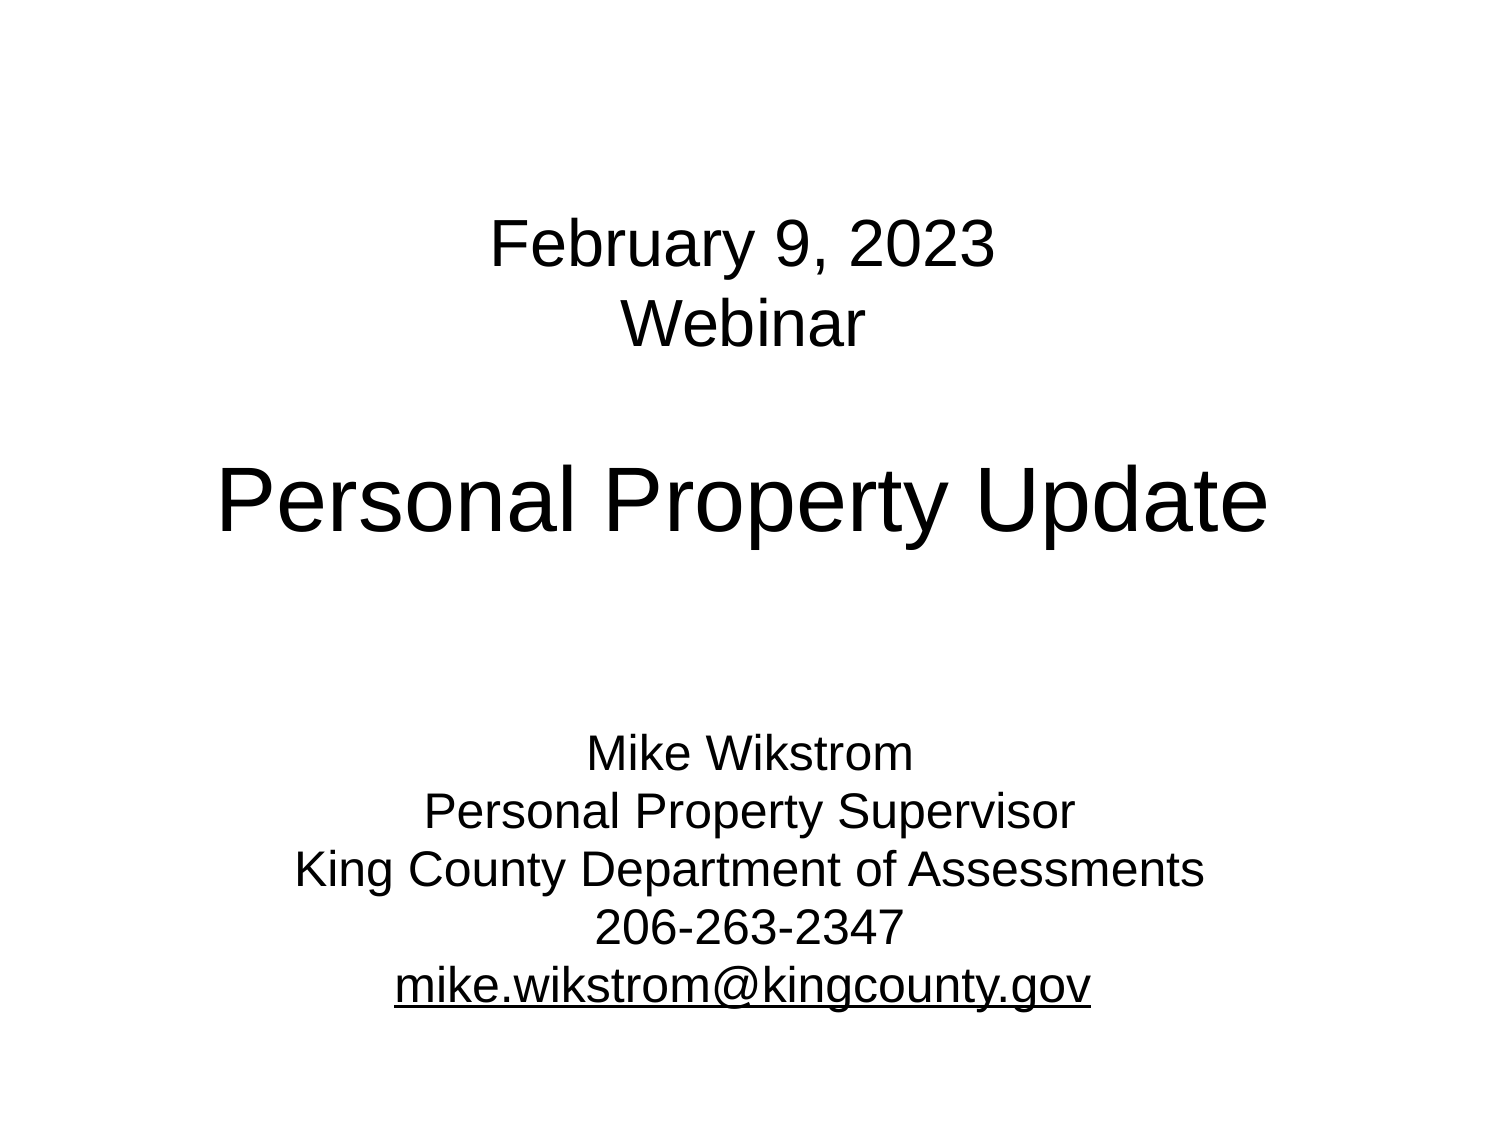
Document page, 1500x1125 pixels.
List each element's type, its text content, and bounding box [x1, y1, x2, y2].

subtitle Mike Wikstrom Personal Property Supervisor King County Department of Assessments 206-263-2347 mike.wikstrom@kingcounty.gov [99, 725, 1400, 1050]
title February 9, 2023 Webinar Personal Property Update [99, 112, 1388, 638]
